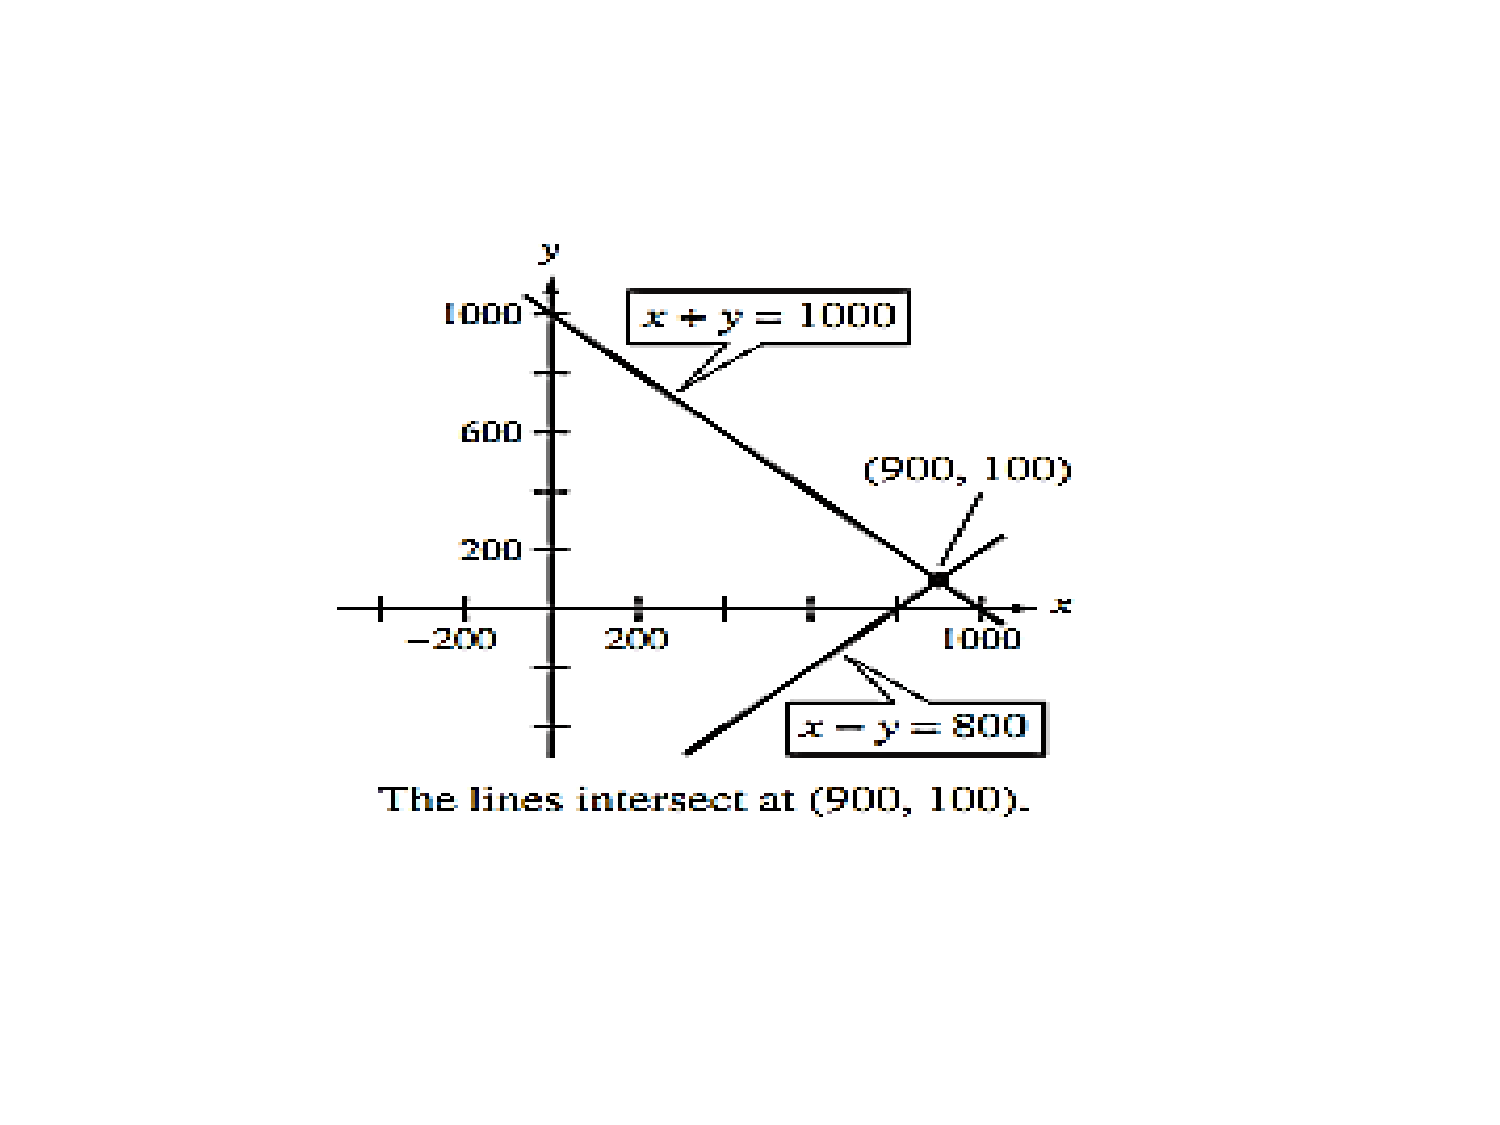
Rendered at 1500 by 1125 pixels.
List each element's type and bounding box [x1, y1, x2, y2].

picture [337, 224, 1088, 851]
